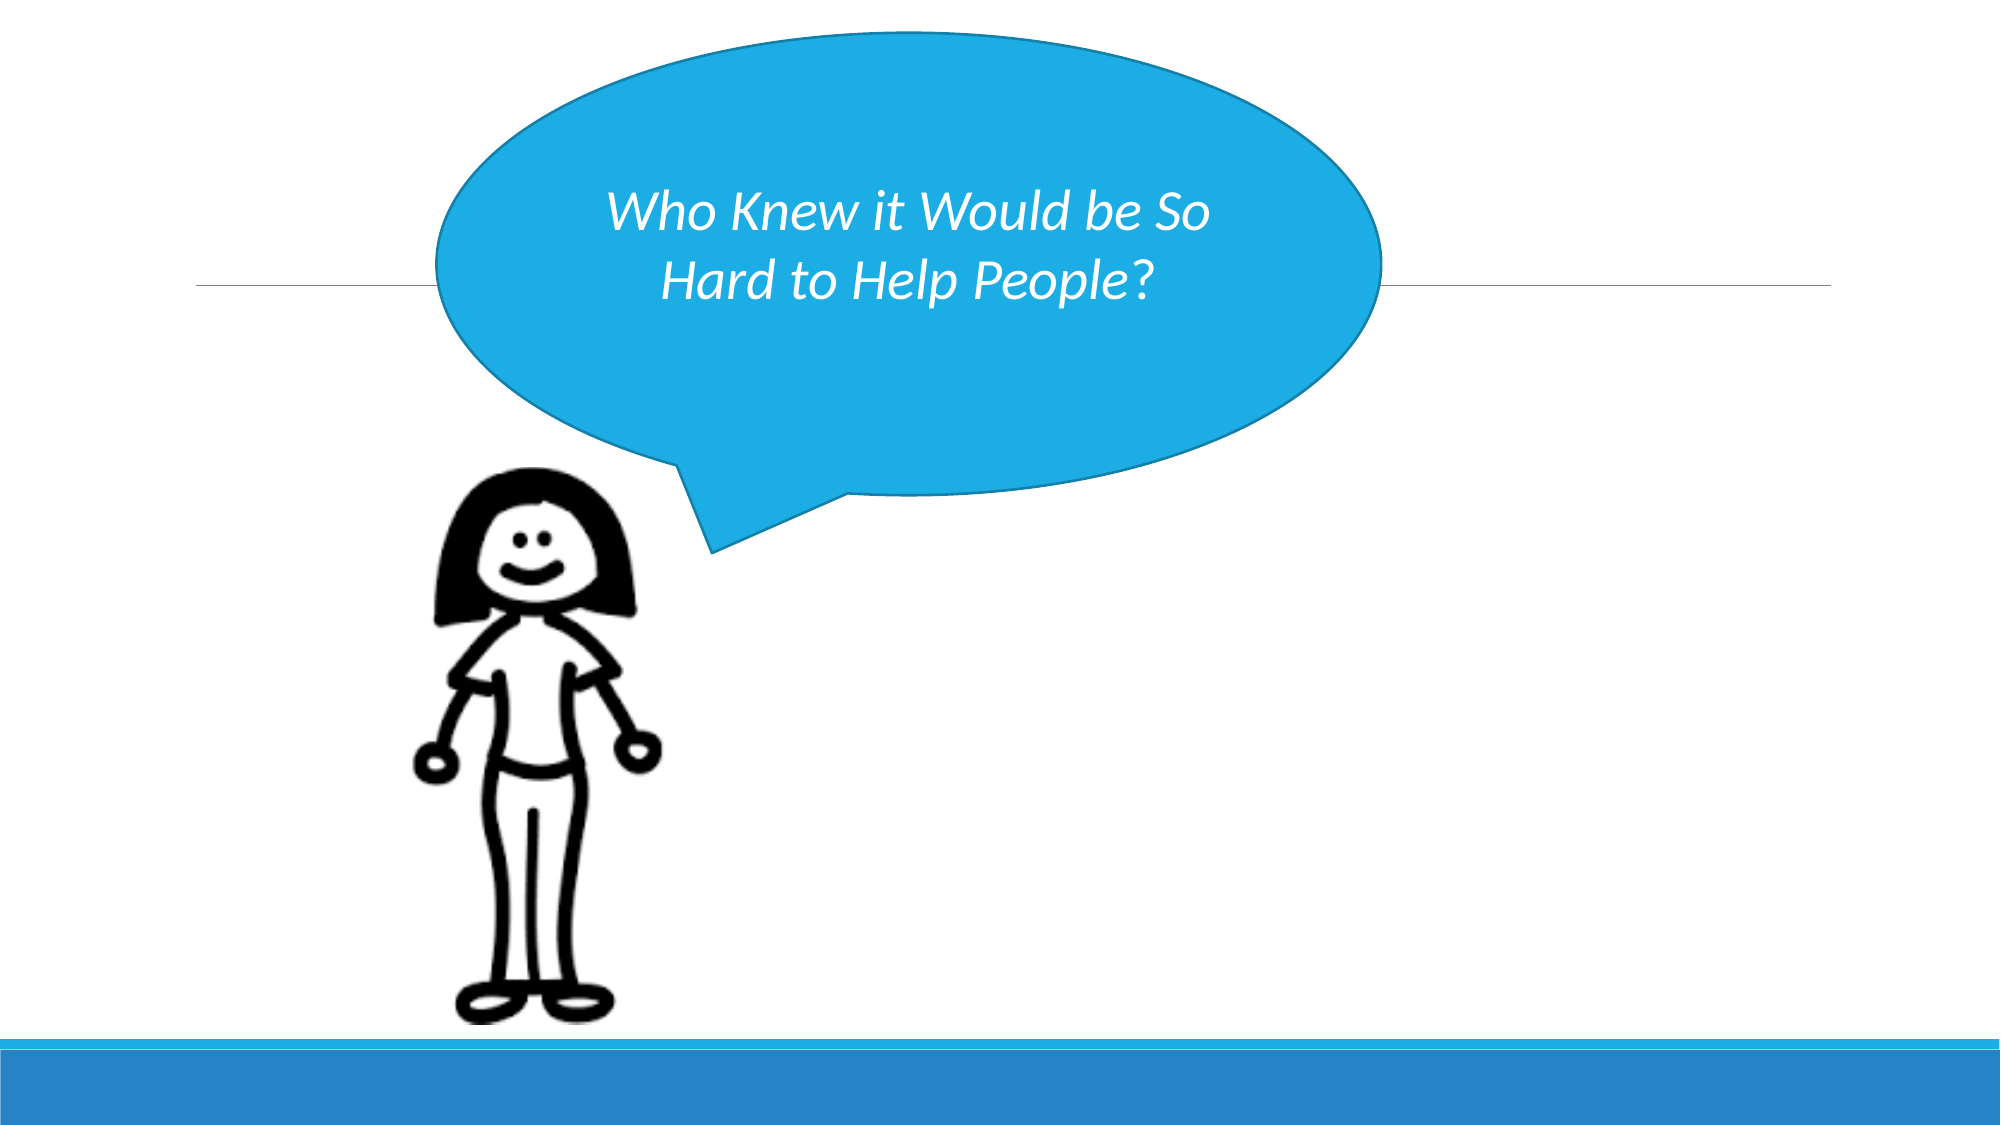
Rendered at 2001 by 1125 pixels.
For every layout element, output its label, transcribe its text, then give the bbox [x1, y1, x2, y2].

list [269, 466, 809, 1026]
text_box Who Knew it Would be So Hard to Help People? [435, 31, 1383, 509]
